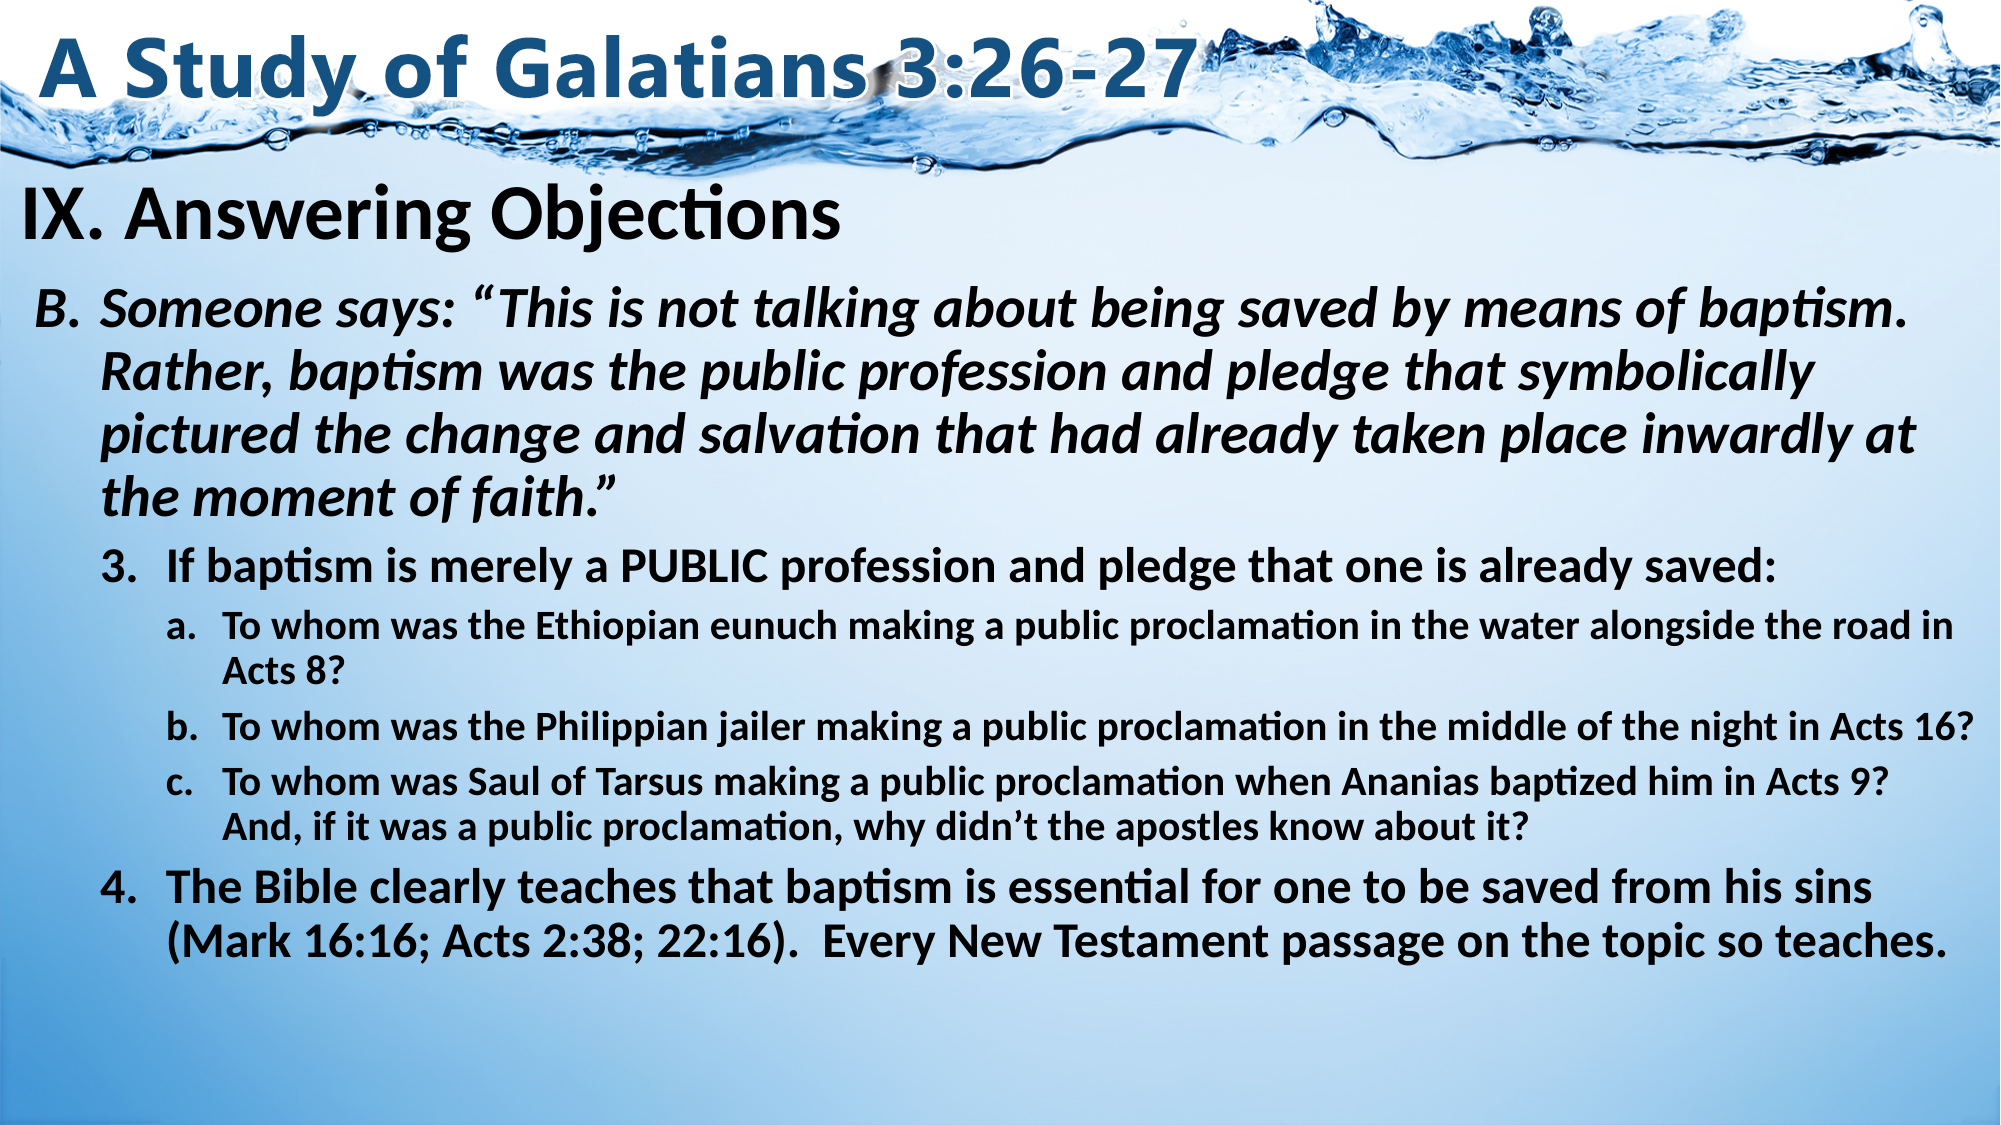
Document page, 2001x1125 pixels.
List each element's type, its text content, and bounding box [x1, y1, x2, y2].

title IX. Answering Objections [5, 163, 1980, 270]
picture [0, 0, 2000, 1125]
list Someone says: “This is not talking about being saved by means of baptism. Rather, baptism was the public profession and pledge that symbolically pictured the change and salvation that had already taken place inwardly at the moment of faith.” If baptism is merely a PUBLIC profession and pledge that one is already saved: To whom was the Ethiopian eunuch making a public proclamation in the water alongside the road in Acts 8? To whom was the Philippian jailer making a public proclamation in the middle of the night in Acts 16? To whom was Saul of Tarsus making a public proclamation when Ananias baptized him in Acts 9? And, if it was a public proclamation, why didn’t the apostles know about it? The Bible clearly teaches that baptism is essential for one to be saved from his sins (Mark 16:16; Acts 2:38; 22:16). Every New Testament passage on the topic so teaches. [19, 269, 1994, 1125]
